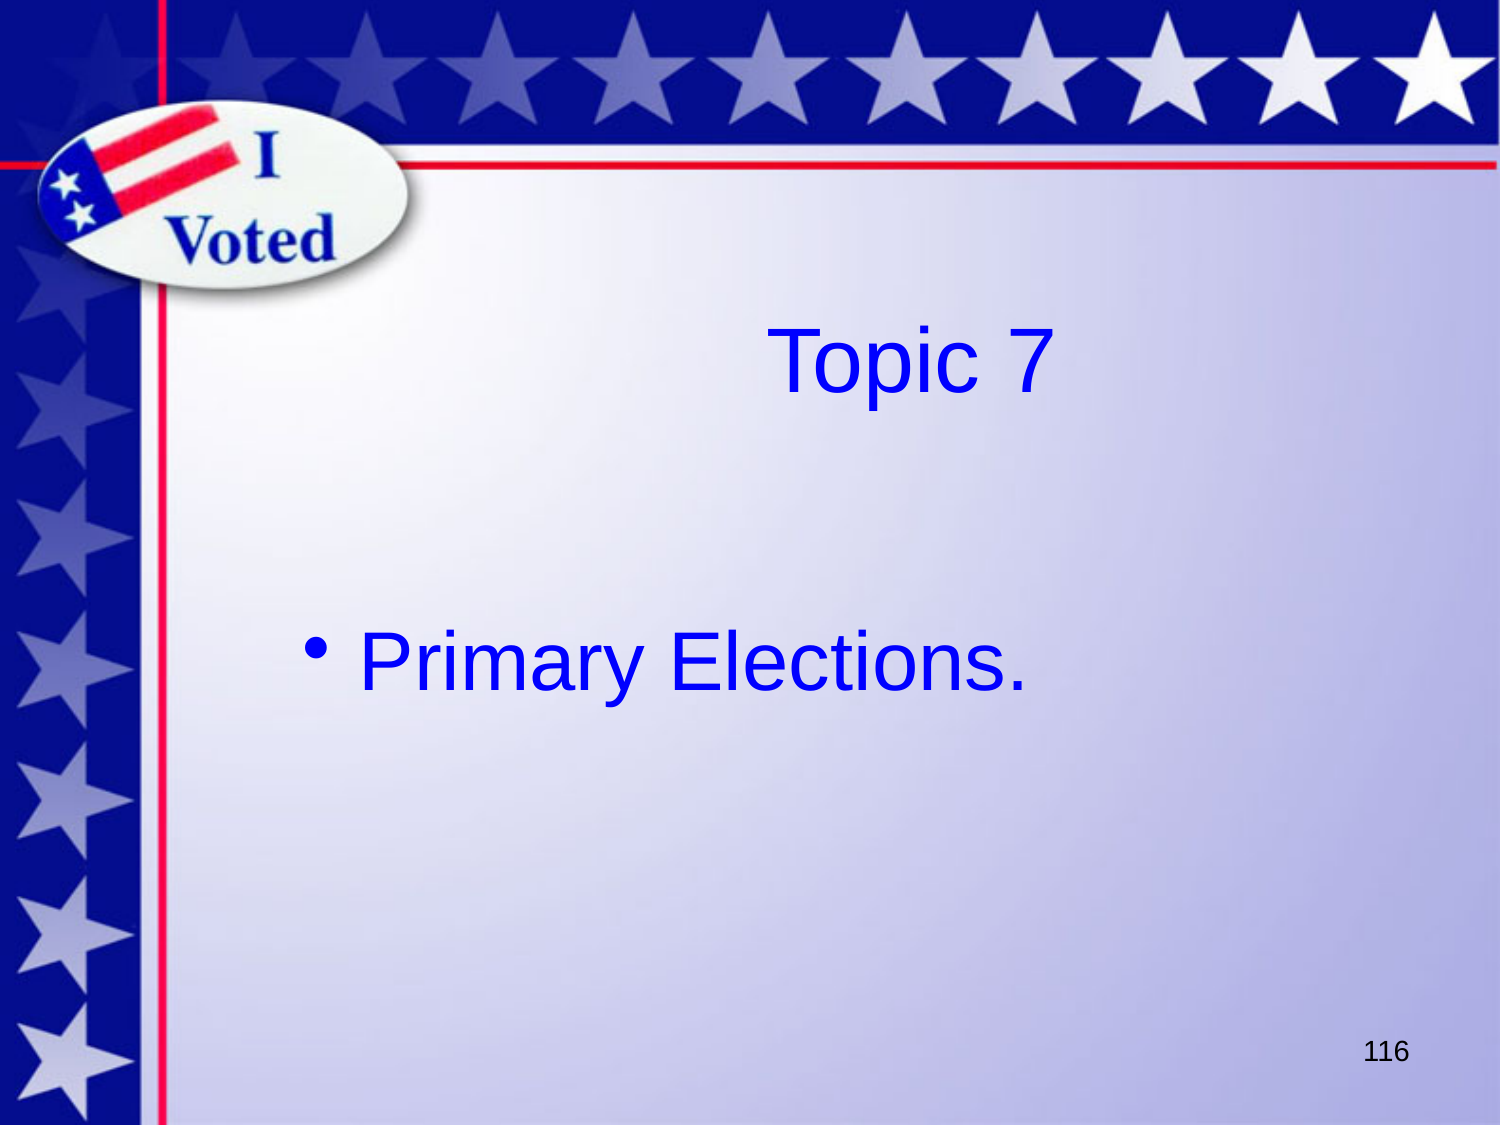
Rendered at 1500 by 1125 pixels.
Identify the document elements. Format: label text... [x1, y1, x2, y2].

picture [0, 0, 1500, 1125]
title Topic 7 [399, 262, 1426, 451]
list Primary Elections. [287, 599, 1401, 913]
slide_number 116 [1074, 1024, 1426, 1103]
